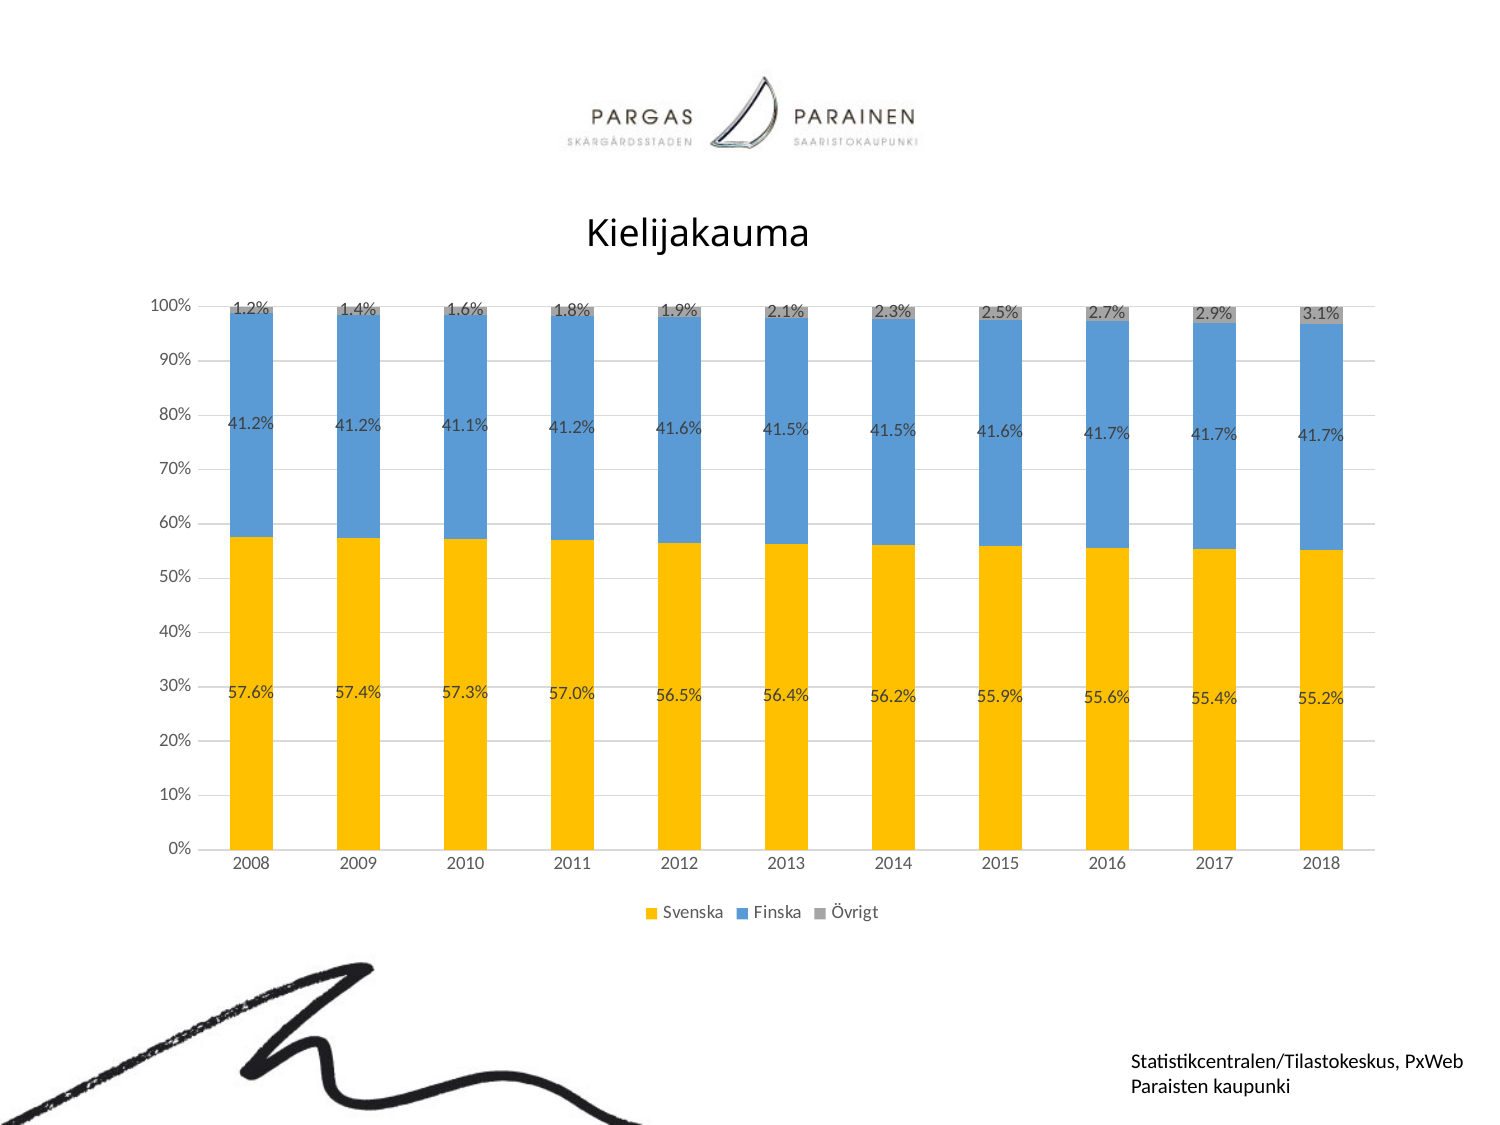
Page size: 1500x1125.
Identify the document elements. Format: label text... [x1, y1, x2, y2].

chart [123, 284, 1401, 930]
picture [0, 0, 1500, 1125]
text_box Kielijakauma [571, 201, 890, 262]
text_box Statistikcentralen/Tilastokeskus, PxWeb Paraisten kaupunki [1116, 1039, 1490, 1105]
